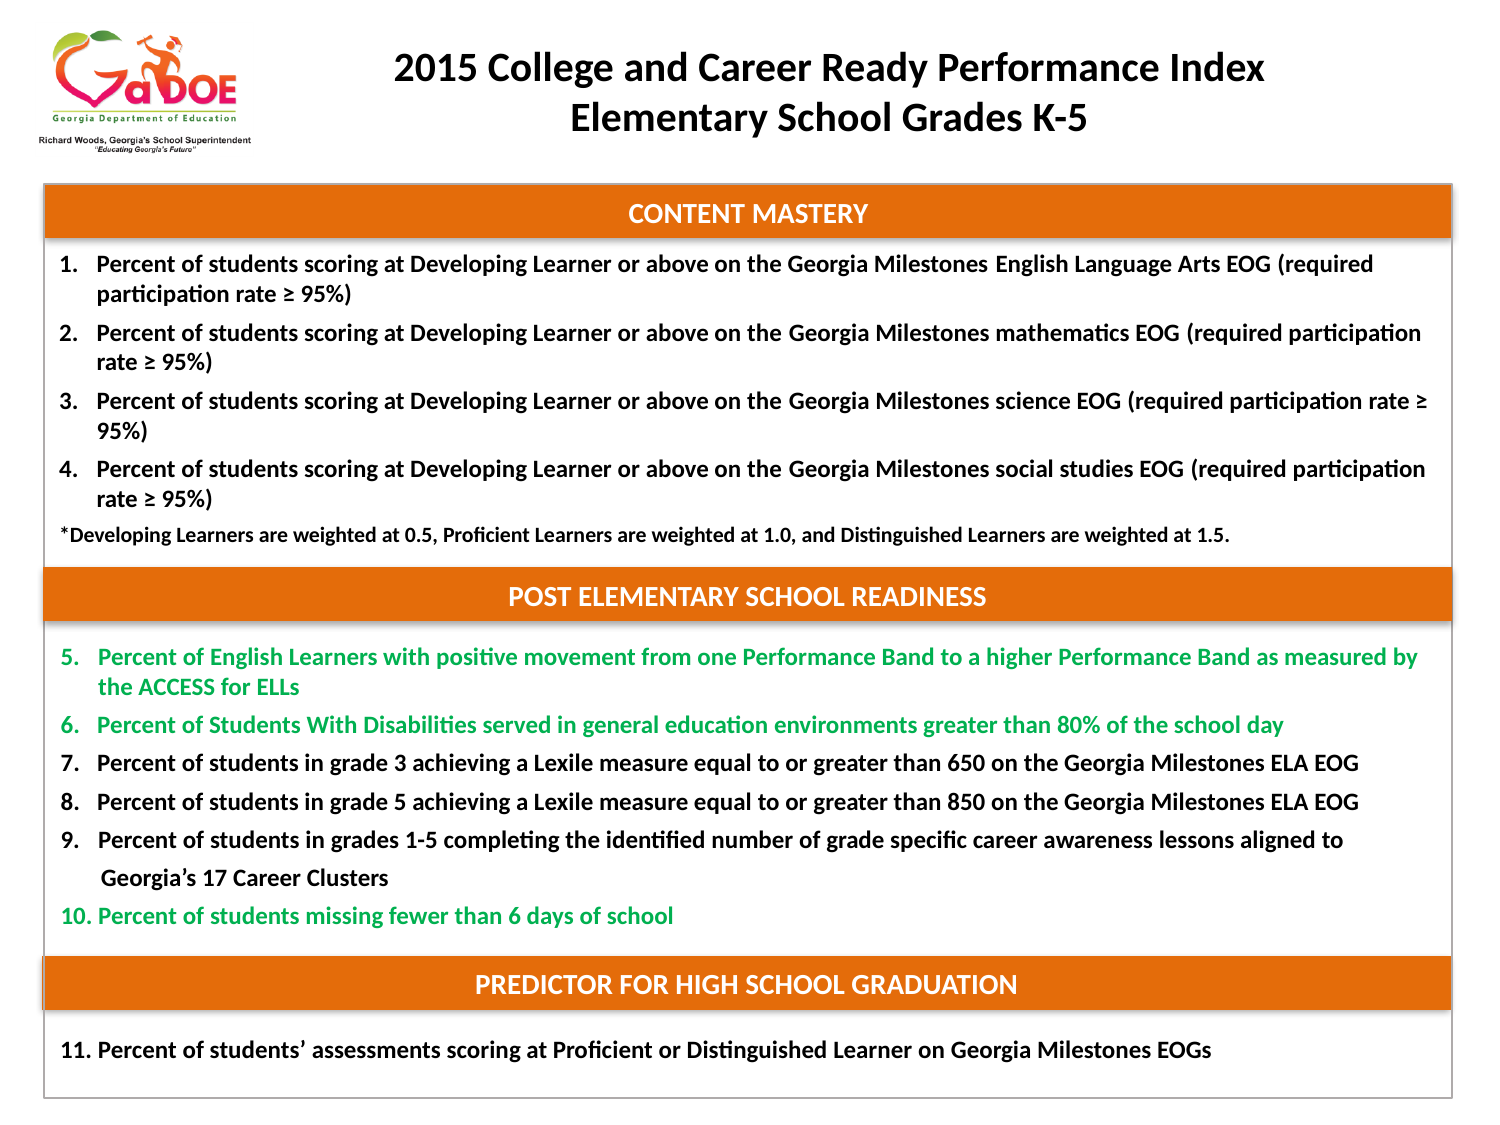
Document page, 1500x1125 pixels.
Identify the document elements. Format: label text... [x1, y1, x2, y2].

text_box POST ELEMENTARY SCHOOL READINESS [43, 567, 1452, 621]
picture [35, 22, 254, 157]
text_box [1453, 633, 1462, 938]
text_box 2015 College and Career Ready Performance Index Elementary School Grades K-5 [323, 22, 1336, 158]
text_box [43, 629, 1453, 1099]
text_box Percent of students scoring at Developing Learner or above on the Georgia Milestones English Language Arts EOG (required participation rate ≥ 95%) Percent of students scoring at Developing Learner or above on the Georgia Milestones mathematics EOG (required participation rate ≥ 95%) Percent of students scoring at Developing Learner or above on the Georgia Milestones science EOG (required participation rate ≥ 95%) Percent of students scoring at Developing Learner or above on the Georgia Milestones social studies EOG (required participation rate ≥ 95%) *Developing Learners are weighted at 0.5, Proficient Learners are weighted at 1.0, and Distinguished Learners are weighted at 1.5. [44, 240, 1462, 555]
text_box [43, 183, 1453, 567]
text_box 11. Percent of students’ assessments scoring at Proficient or Distinguished Learner on Georgia Milestones EOGs [45, 1026, 1462, 1072]
